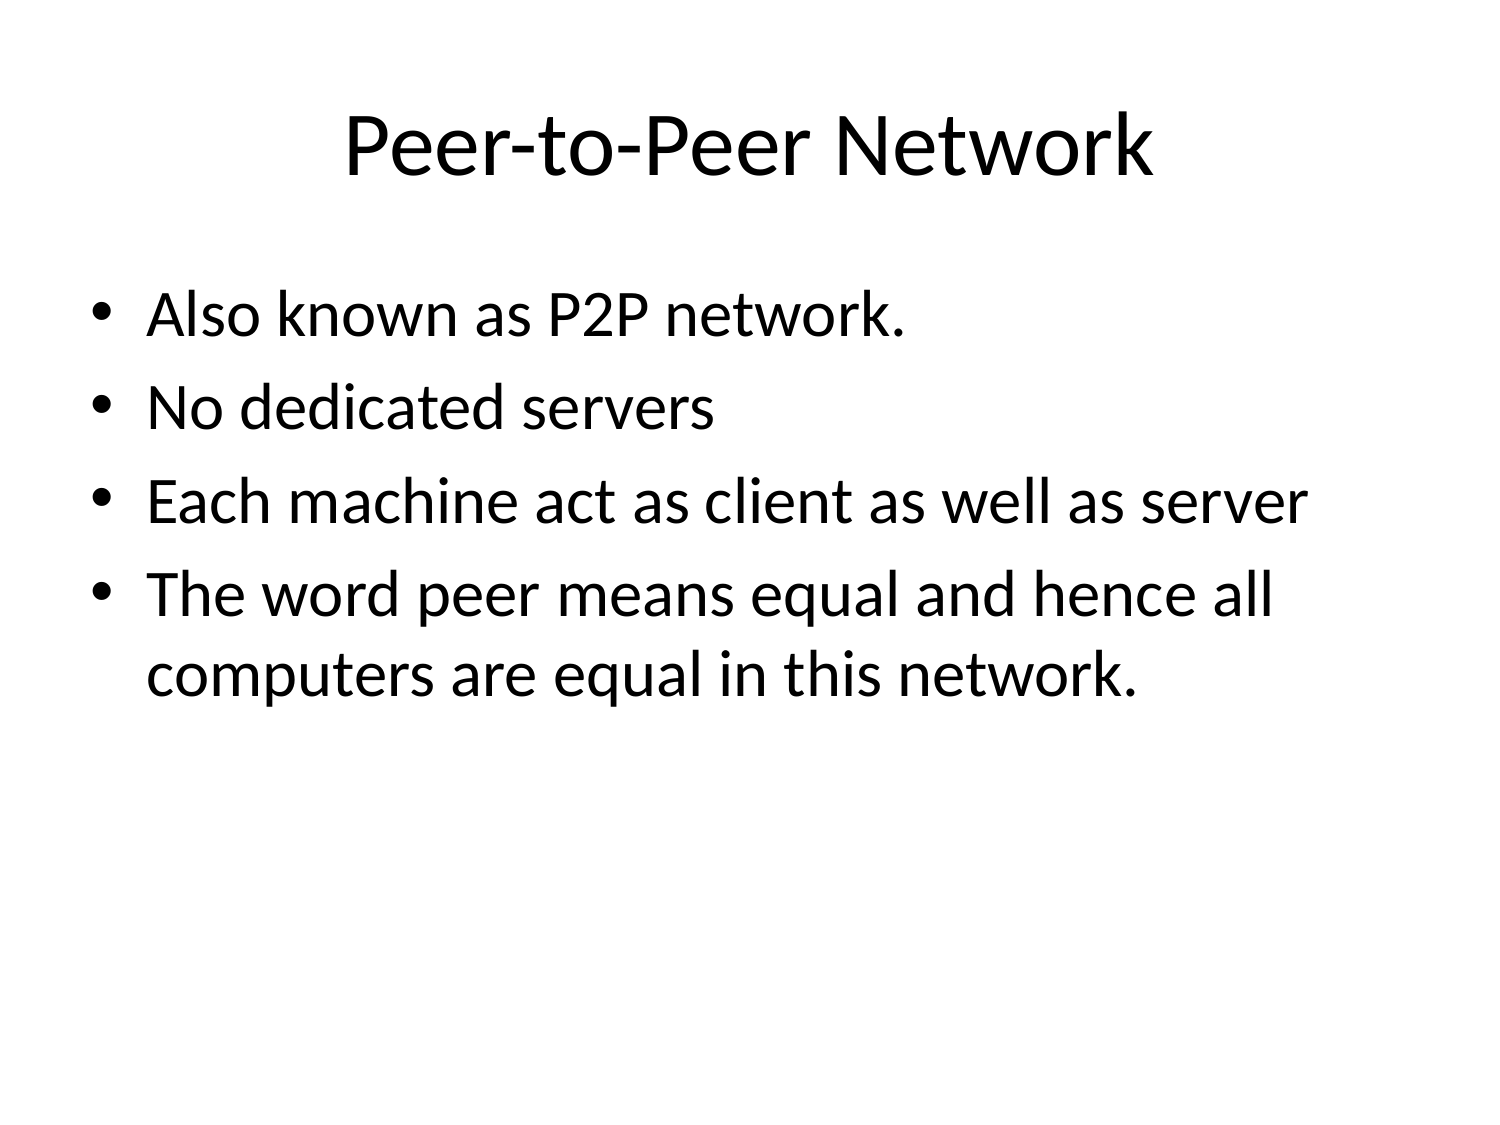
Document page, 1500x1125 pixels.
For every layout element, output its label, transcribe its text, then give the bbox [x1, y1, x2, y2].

title Peer-to-Peer Network [75, 45, 1425, 233]
list Also known as P2P network. No dedicated servers Each machine act as client as well as server The word peer means equal and hence all computers are equal in this network. [75, 262, 1425, 1005]
